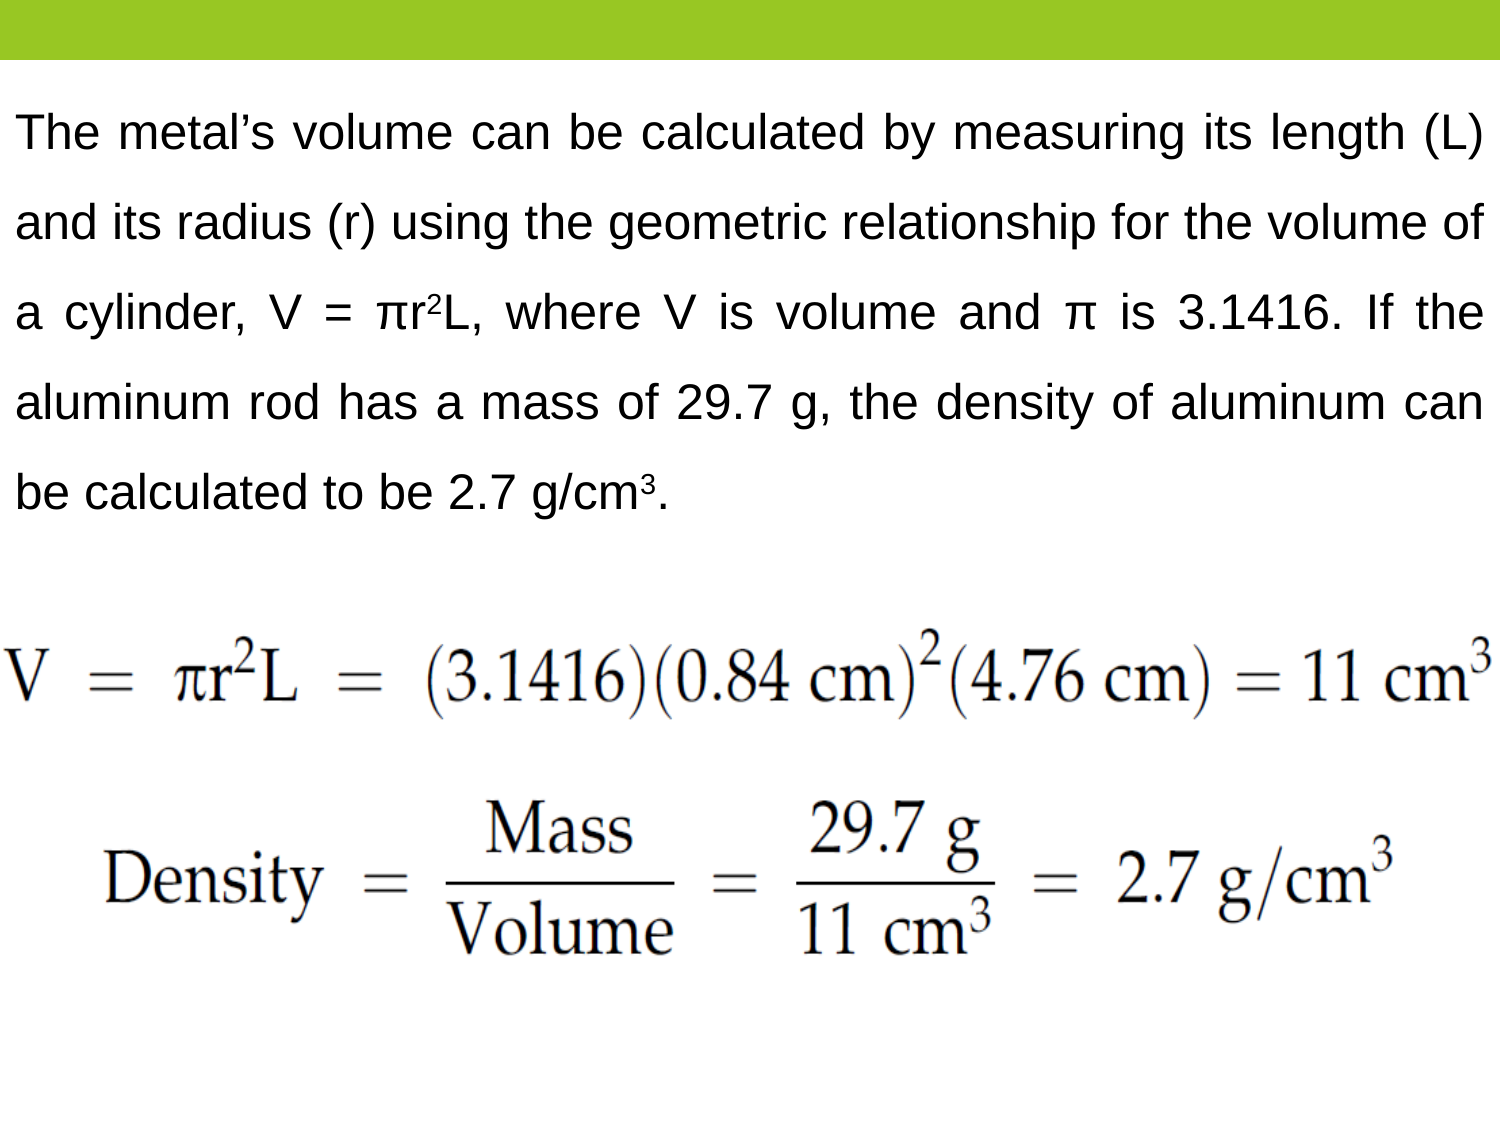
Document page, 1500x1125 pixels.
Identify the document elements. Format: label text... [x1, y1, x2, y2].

text_box The metal’s volume can be calculated by measuring its length (L) and its radius (r) using the geometric relationship for the volume of a cylinder, V = πr2L, where V is volume and π is 3.1416. If the aluminum rod has a mass of 29.7 g, the density of aluminum can be calculated to be 2.7 g/cm3. [0, 62, 1500, 527]
picture [0, 617, 1500, 976]
